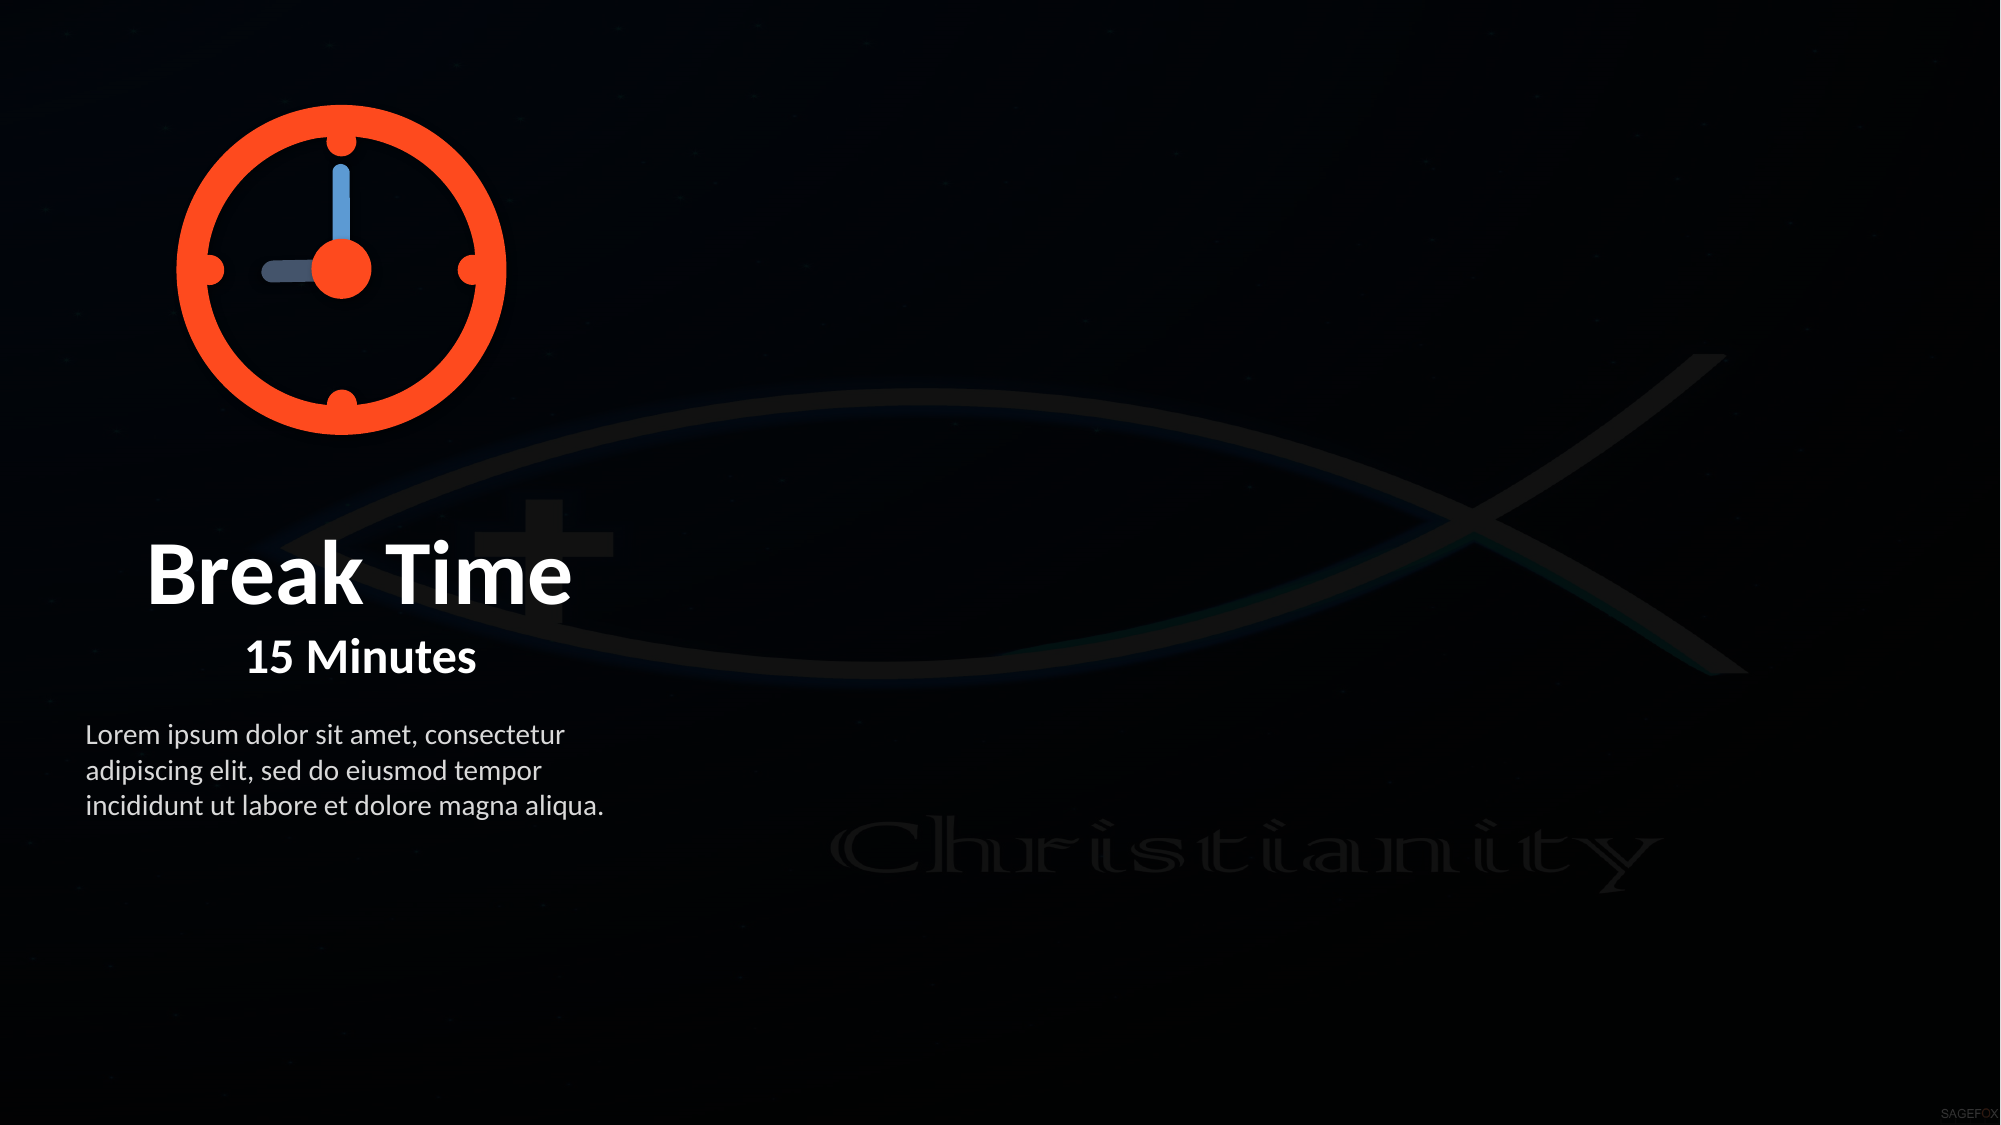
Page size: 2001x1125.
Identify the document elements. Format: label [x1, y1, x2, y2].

text_box [70, 505, 641, 830]
text_box [291, 176, 379, 237]
text_box [262, 237, 431, 291]
text_box [0, 0, 2000, 1125]
text_box [291, 291, 379, 373]
text_box [175, 103, 508, 436]
